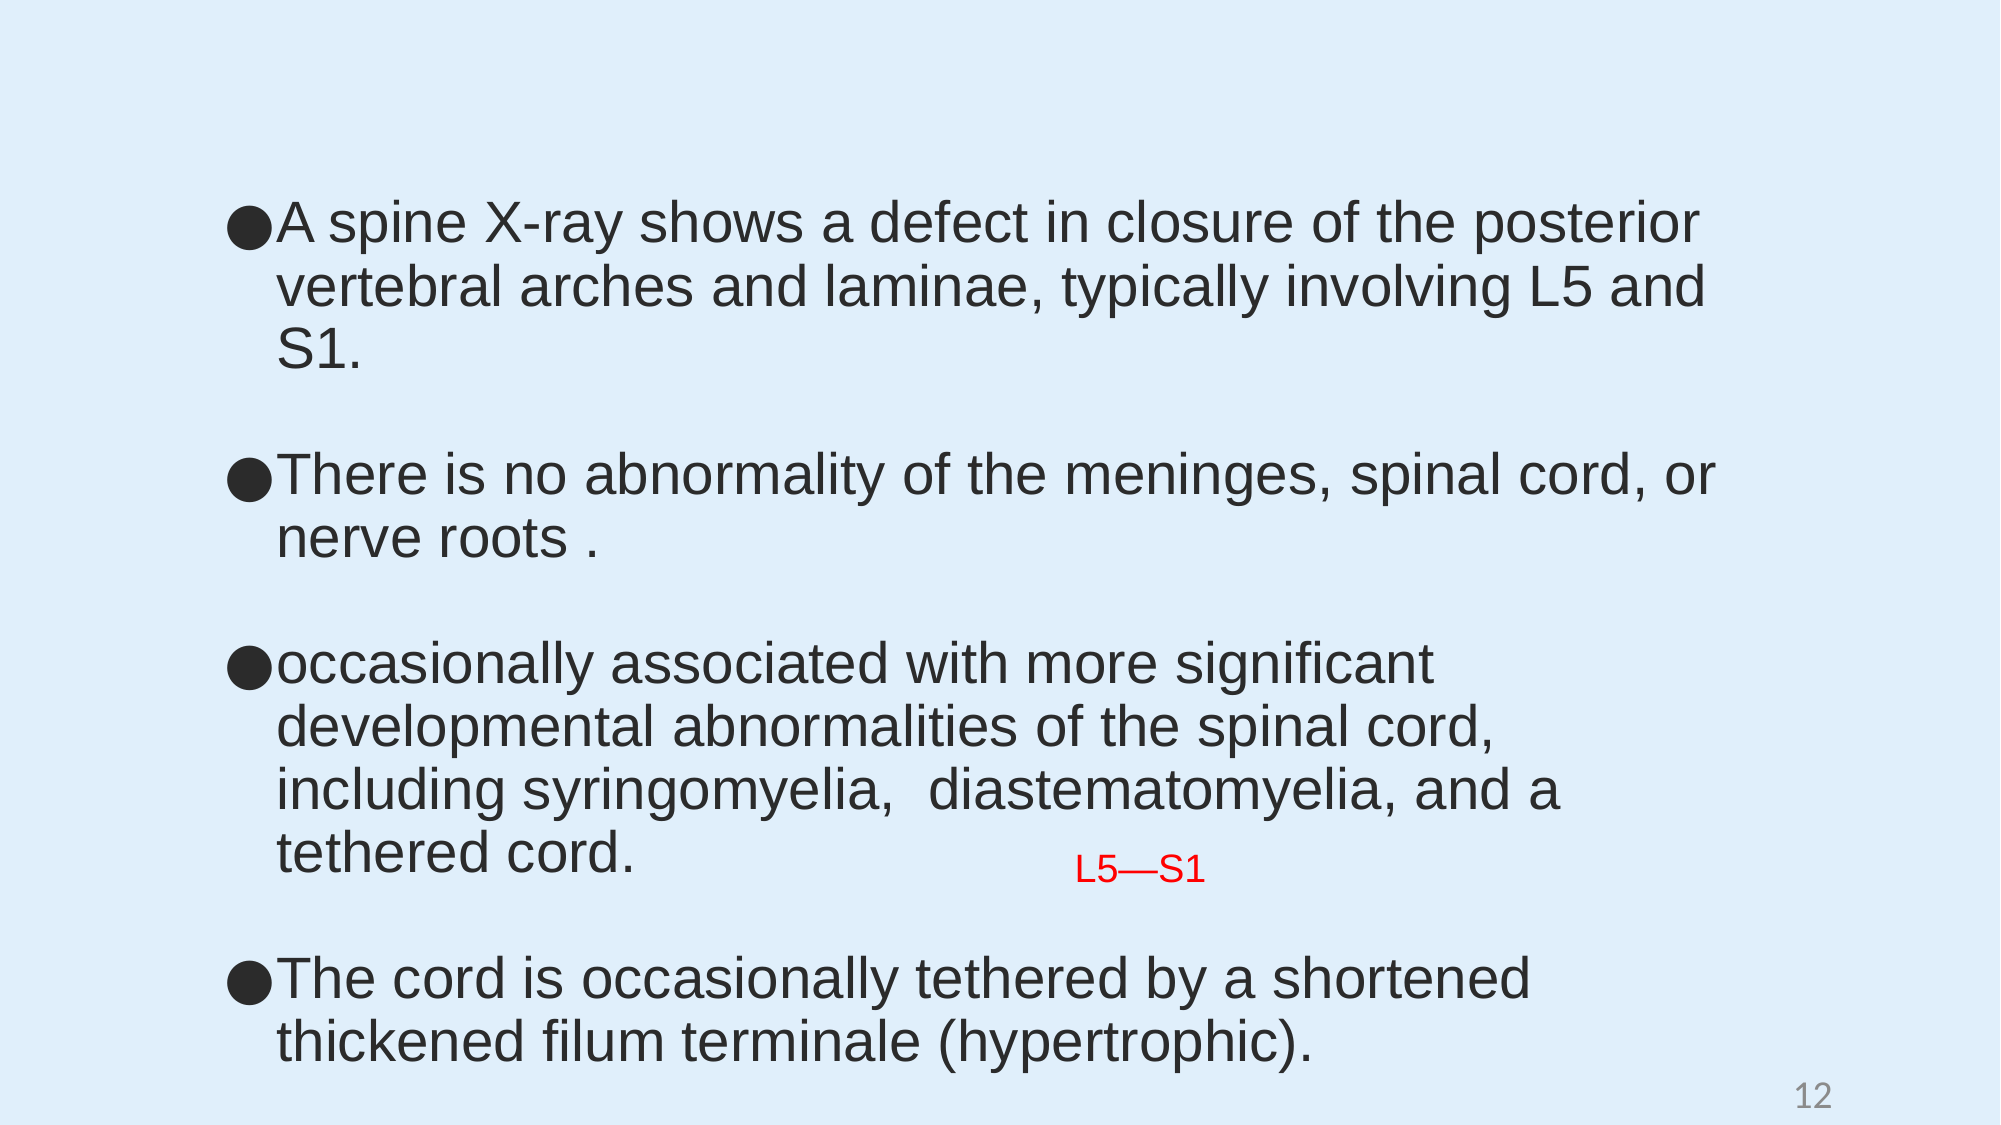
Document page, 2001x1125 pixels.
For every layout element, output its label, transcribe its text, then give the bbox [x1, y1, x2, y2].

slide_number 12 [1777, 1061, 1938, 1107]
list A spine X-ray shows a defect in closure of the posterior vertebral arches and laminae, typically involving L5 and S1. There is no abnormality of the meninges, spinal cord, or nerve roots . occasionally associated with more significant developmental abnormalities of the spinal cord, including syringomyelia, diastematomyelia, and a tethered cord. The cord is occasionally tethered by a shortened thickened filum terminale (hypertrophic). [181, 172, 1745, 1005]
text_box L5—S1 [1059, 835, 1368, 899]
